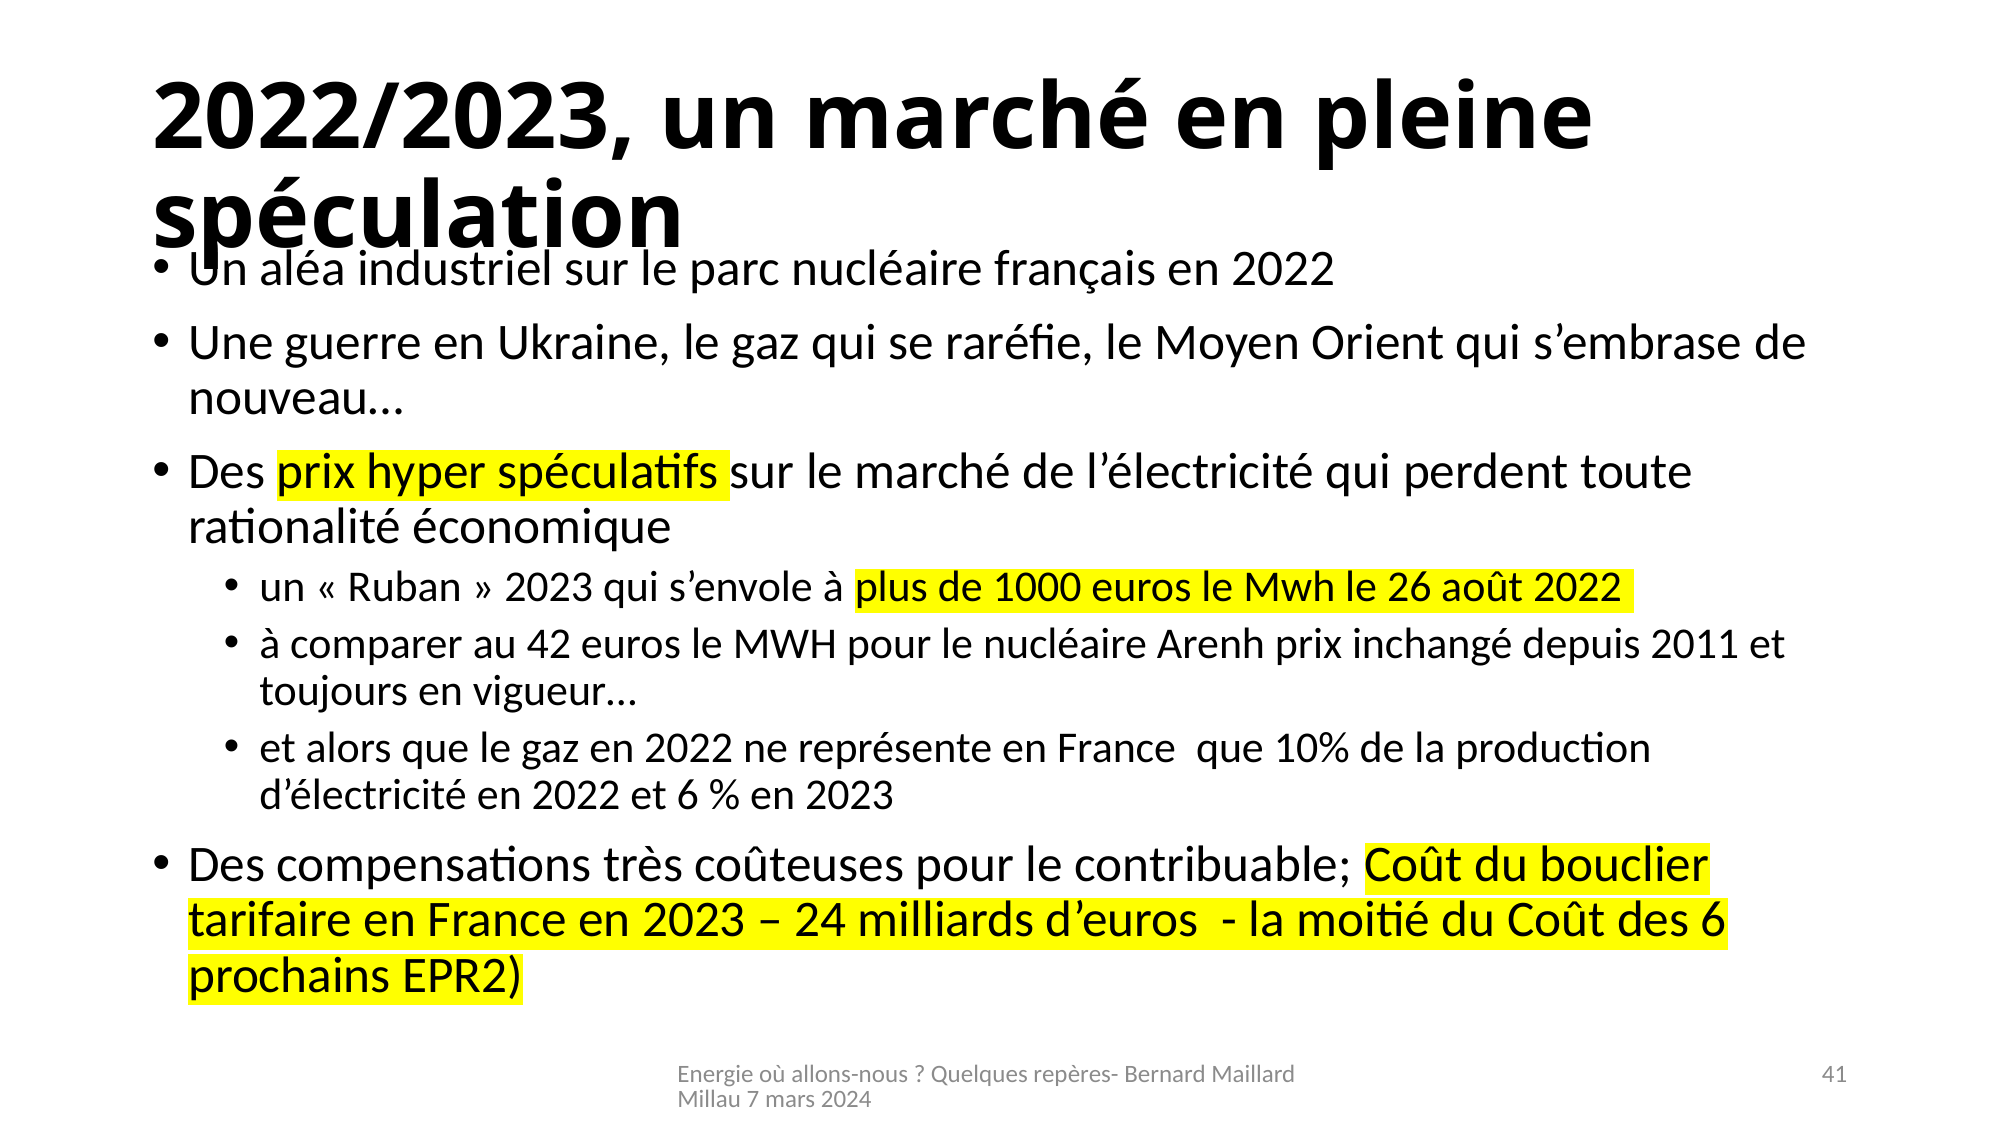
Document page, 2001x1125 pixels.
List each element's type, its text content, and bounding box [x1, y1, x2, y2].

footer Energie où allons-nous ? Quelques repères- Bernard Maillard Millau 7 mars 2024 [662, 1042, 1338, 1103]
title 2022/2023, un marché en pleine spéculation [137, 59, 1863, 233]
list Un aléa industriel sur le parc nucléaire français en 2022 Une guerre en Ukraine, le gaz qui se raréfie, le Moyen Orient qui s’embrase de nouveau… Des prix hyper spéculatifs sur le marché de l’électricité qui perdent toute rationalité économique un « Ruban » 2023 qui s’envole à plus de 1000 euros le Mwh le 26 août 2022 à comparer au 42 euros le MWH pour le nucléaire Arenh prix inchangé depuis 2011 et toujours en vigueur… et alors que le gaz en 2022 ne représente en France que 10% de la production d’électricité en 2022 et 6 % en 2023 Des compensations très coûteuses pour le contribuable; Coût du bouclier tarifaire en France en 2023 – 24 milliards d’euros - la moitié du Coût des 6 prochains EPR2) [137, 233, 1863, 1014]
slide_number 41 [1412, 1042, 1863, 1103]
